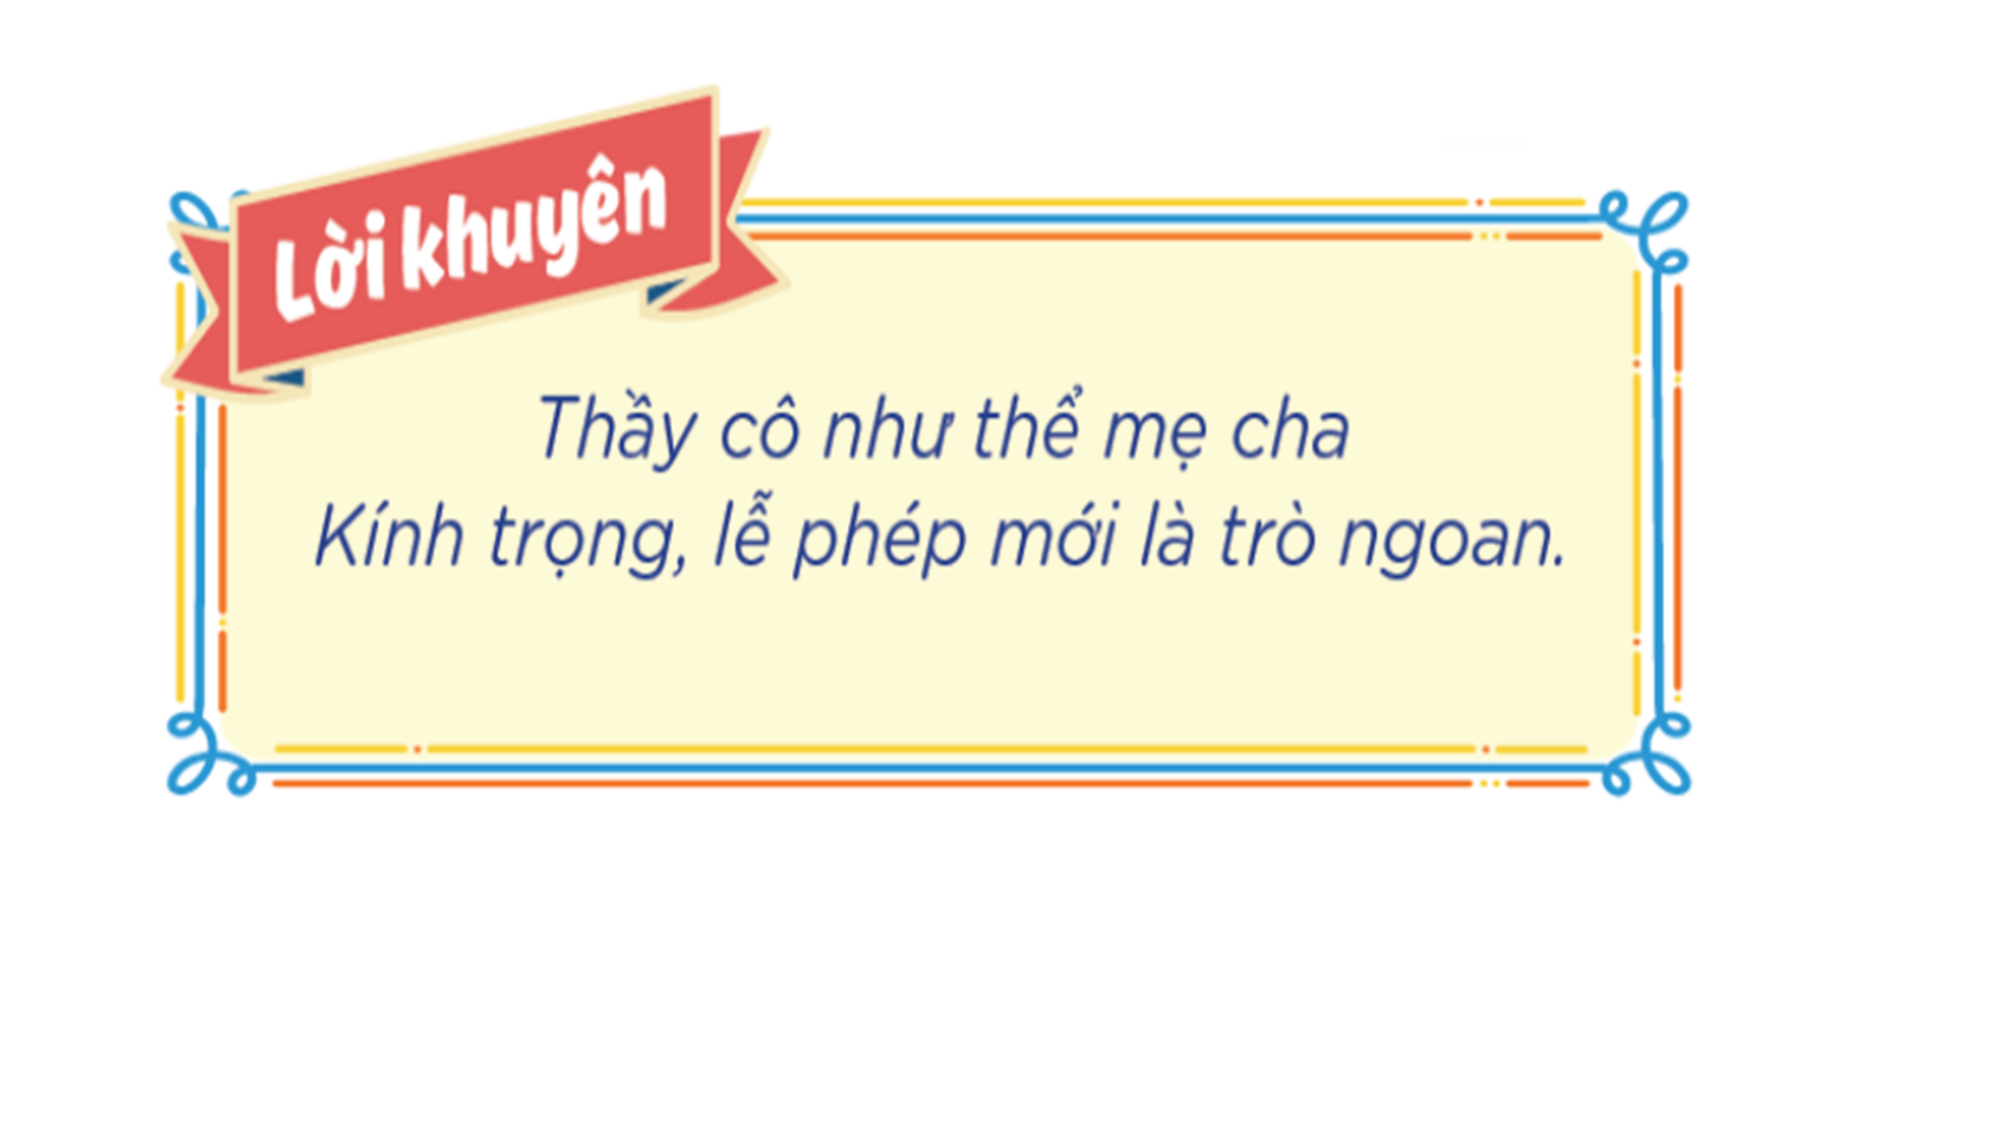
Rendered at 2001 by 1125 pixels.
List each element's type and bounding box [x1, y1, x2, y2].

picture [113, 83, 1794, 856]
